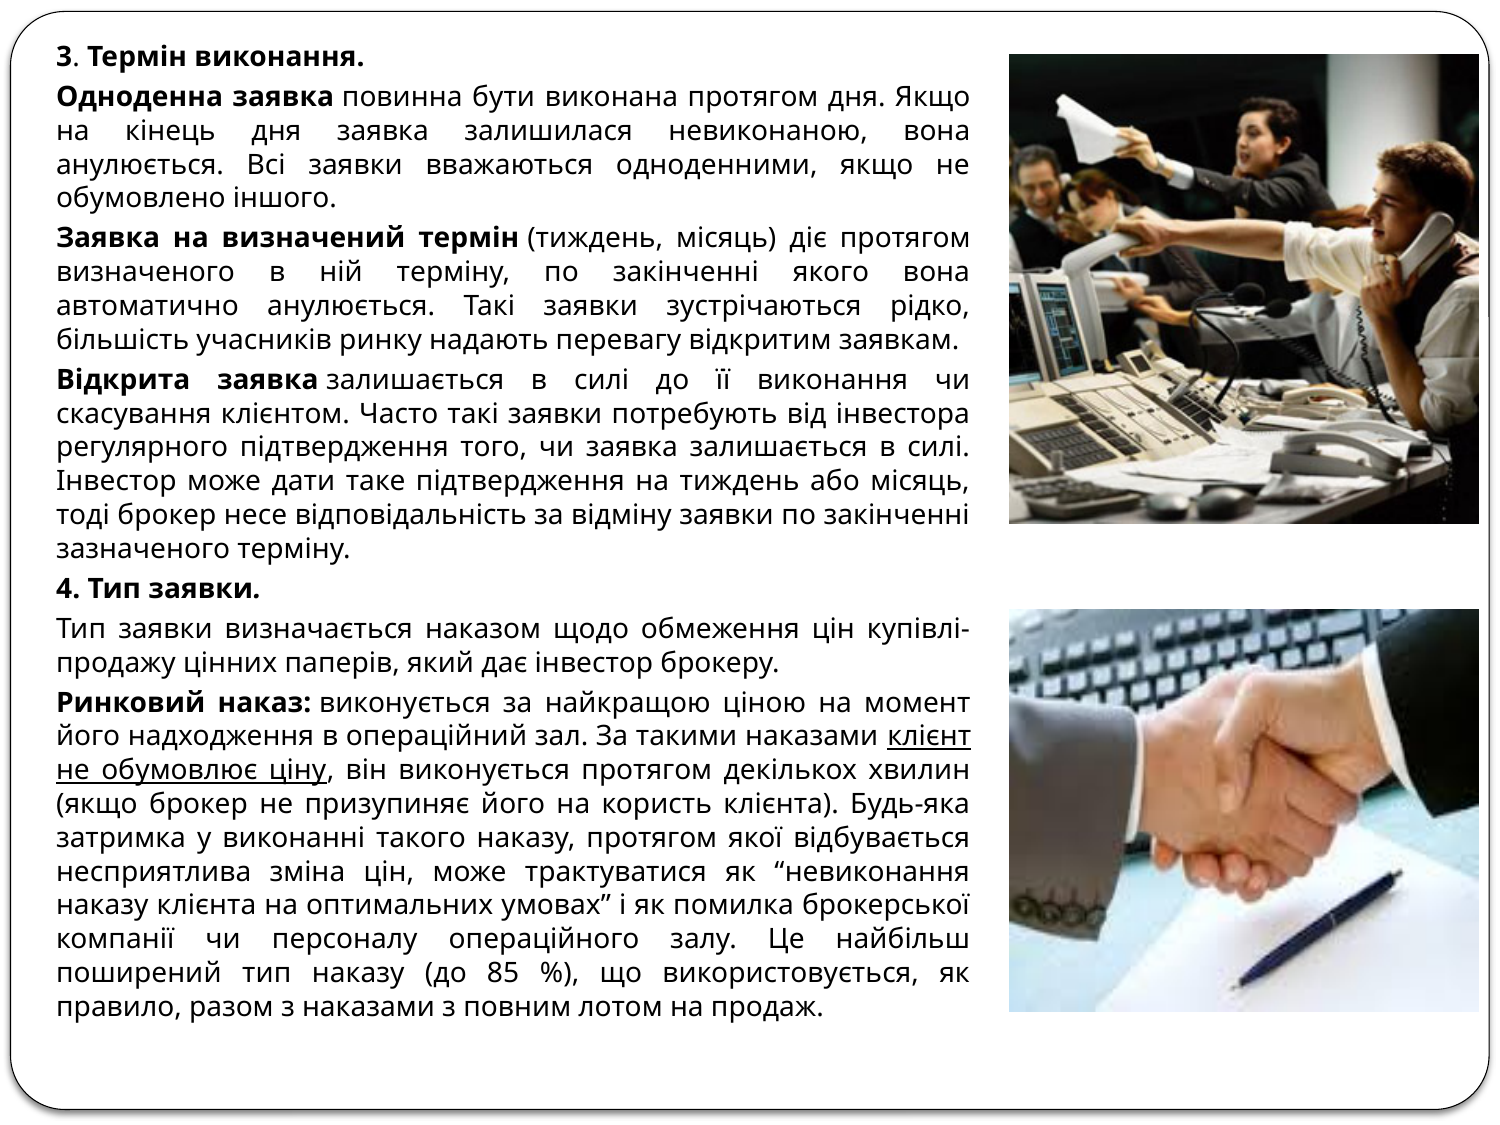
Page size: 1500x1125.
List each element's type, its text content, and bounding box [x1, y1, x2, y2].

picture [1009, 54, 1479, 524]
list 3. Термін виконання. Одноденна заявка повинна бути виконана протягом дня. Якщо на кінець дня заявка залишилася невиконаною, вона анулюється. Всі заявки вважаються одноденними, якщо не обумовлено іншого. Заявка на визначений термін (тиждень, місяць) діє протягом визначеного в ній терміну, по закінченні якого вона автоматично анулюється. Такі заявки зустрічаються рідко, більшість учасників ринку надають перевагу відкритим заявкам. Відкрита заявка залишається в силі до її виконання чи скасування клієнтом. Часто такі заявки потребують від інвестора регулярного підтвердження того, чи заявка залишається в силі. Інвестор може дати таке підтвердження на тиждень або місяць, тоді брокер несе відповідальність за відміну заявки по закінченні зазначеного терміну. 4. Тип заявки. Тип заявки визначається наказом щодо обмеження цін купівлі-продажу цінних паперів, який дає інвестор брокеру. Ринковий наказ: виконується за найкращою ціною на момент його надходження в операційний зал. За такими наказами клієнт не обумовлює ціну, він виконується протягом декількох хвилин (якщо брокер не призупиняє його на користь клієнта). Будь-яка затримка у виконанні такого наказу, протягом якої відбувається несприятлива зміна цін, може трактуватися як “невиконання наказу клієнта на оптимальних умовах” і як помилка брокерської компанії чи персоналу операційного залу. Це найбільш поширений тип наказу (до 85 %), що використовується, як правило, разом з наказами з повним лотом на продаж. [41, 30, 987, 1083]
picture [1009, 609, 1479, 1012]
